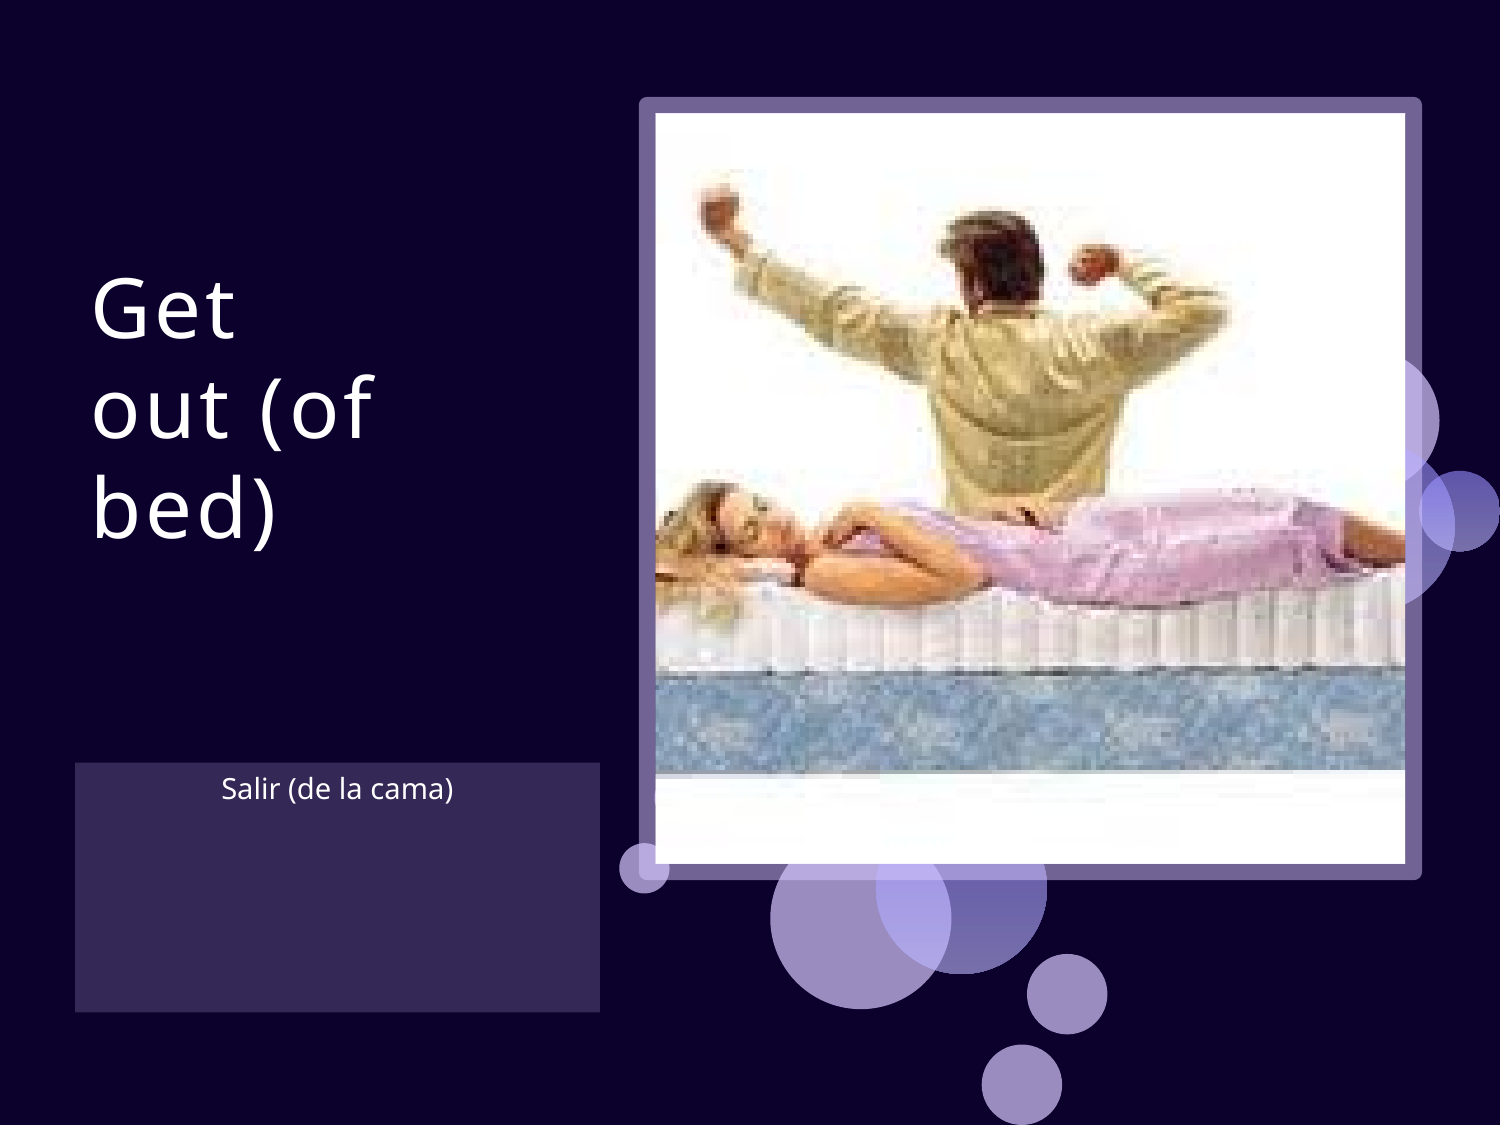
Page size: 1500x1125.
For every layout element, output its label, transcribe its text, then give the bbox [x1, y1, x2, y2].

title Get out (of bed) [75, 62, 425, 563]
list Salir (de la cama) [75, 762, 600, 1013]
picture [653, 111, 1407, 866]
